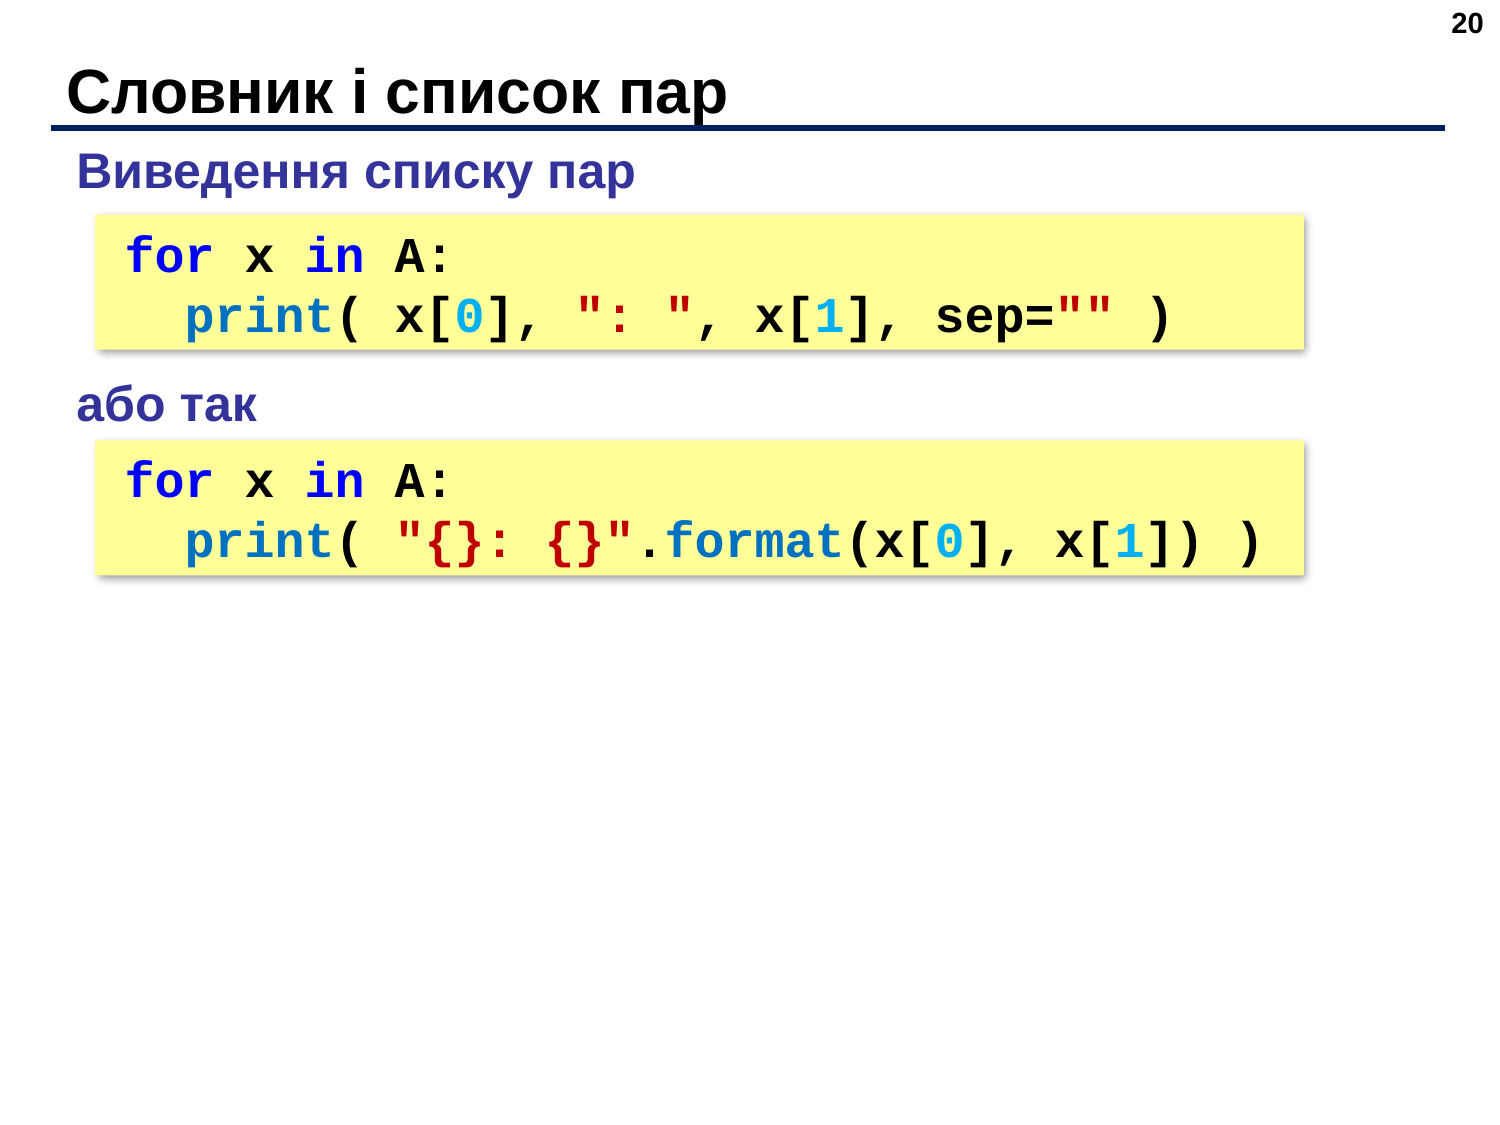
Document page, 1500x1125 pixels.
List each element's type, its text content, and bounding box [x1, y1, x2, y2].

text_box for x in A: print( "{}: {}".format(x[0], x[1]) ) [95, 440, 1304, 576]
title Словник і список пар [51, 49, 1425, 125]
slide_number ‹#› [1148, 0, 1499, 75]
text_box Виведення списку пар [61, 137, 657, 207]
text_box for x in A: print( x[0], ": ", x[1], sep="" ) [95, 214, 1304, 350]
text_box або так [61, 364, 274, 440]
